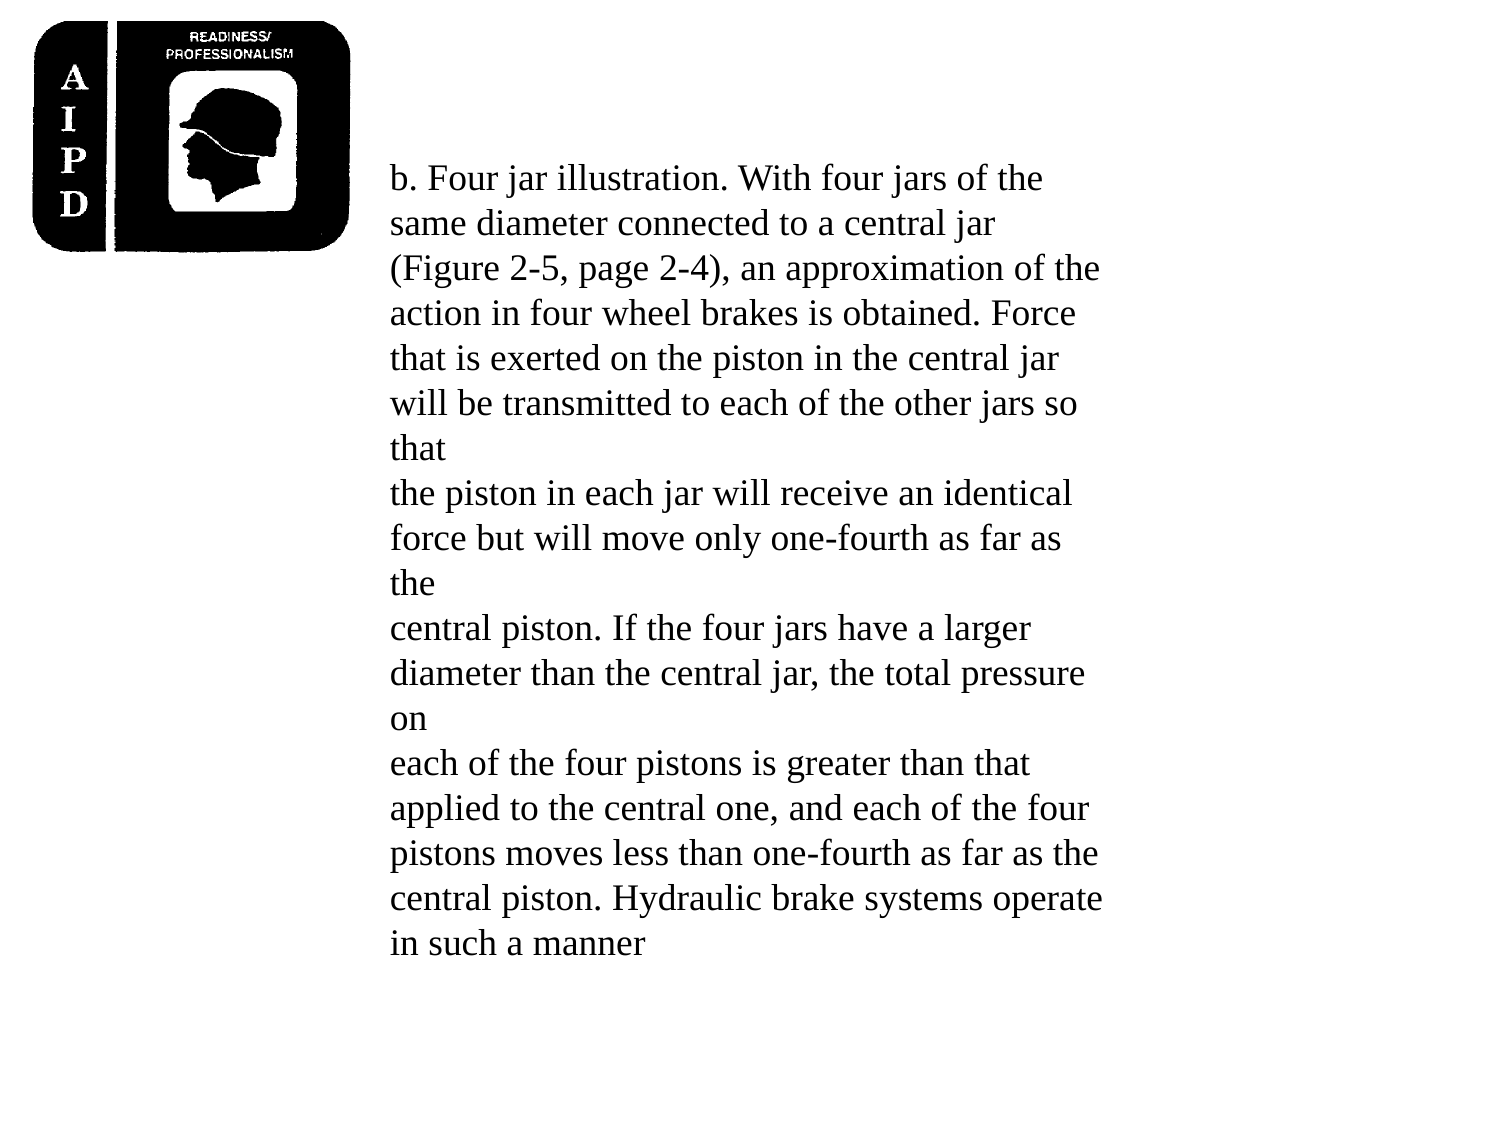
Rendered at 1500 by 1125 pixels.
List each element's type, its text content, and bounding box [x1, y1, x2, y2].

text_box b. Four jar illustration. With four jars of the same diameter connected to a central jar (Figure 2-5, page 2-4), an approximation of the action in four wheel brakes is obtained. Force that is exerted on the piston in the central jar will be transmitted to each of the other jars so that the piston in each jar will receive an identical force but will move only one-fourth as far as the central piston. If the four jars have a larger diameter than the central jar, the total pressure on each of the four pistons is greater than that applied to the central one, and each of the four pistons moves less than one-fourth as far as the central piston. Hydraulic brake systems operate in such a manner [374, 145, 1125, 971]
picture [24, 21, 369, 263]
